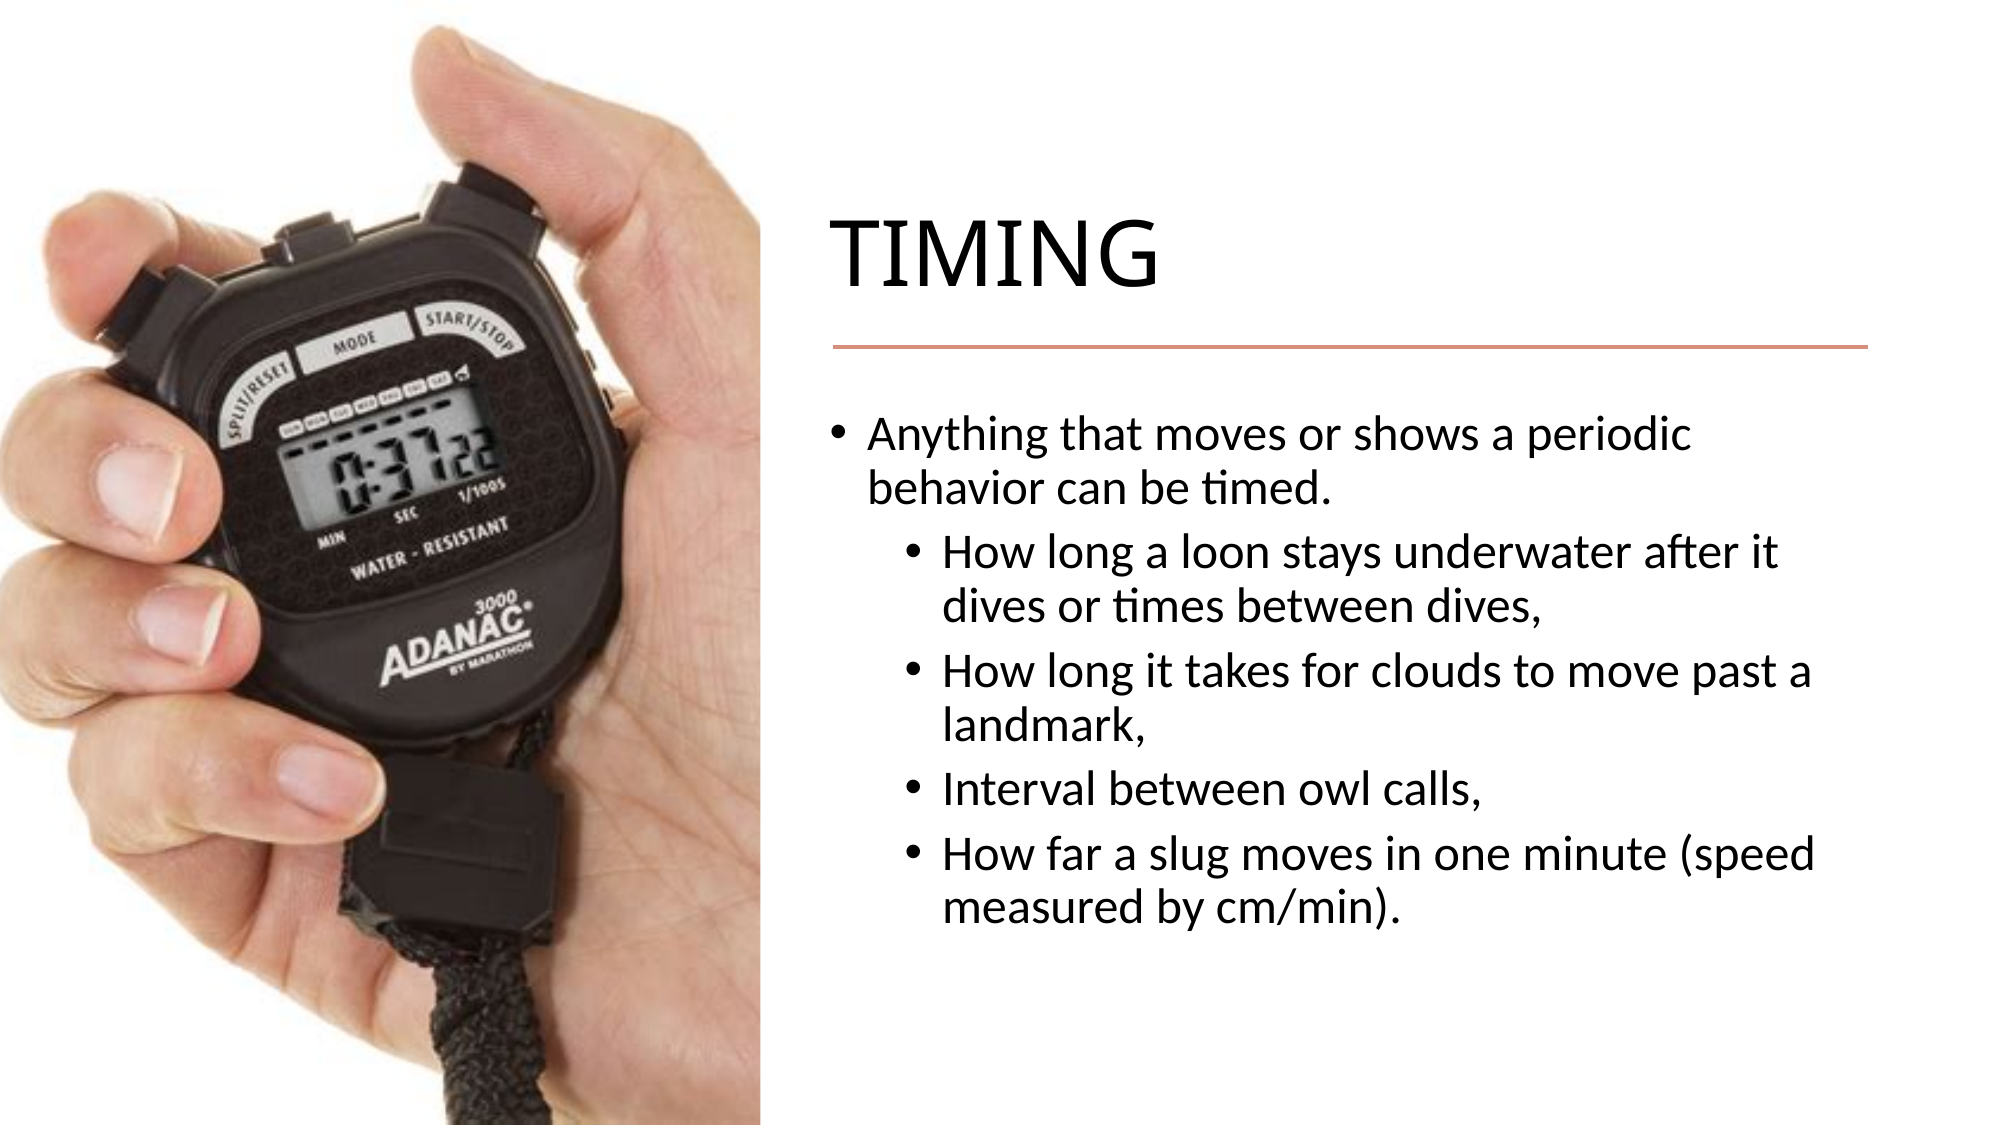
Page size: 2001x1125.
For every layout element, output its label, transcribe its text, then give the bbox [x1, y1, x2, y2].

list Anything that moves or shows a periodic behavior can be timed. How long a loon stays underwater after it dives or times between dives, How long it takes for clouds to move past a landmark, Interval between owl calls, How far a slug moves in one minute (speed measured by cm/min). [814, 399, 1895, 1021]
title TIMING [814, 103, 1895, 315]
picture [0, 0, 761, 1125]
